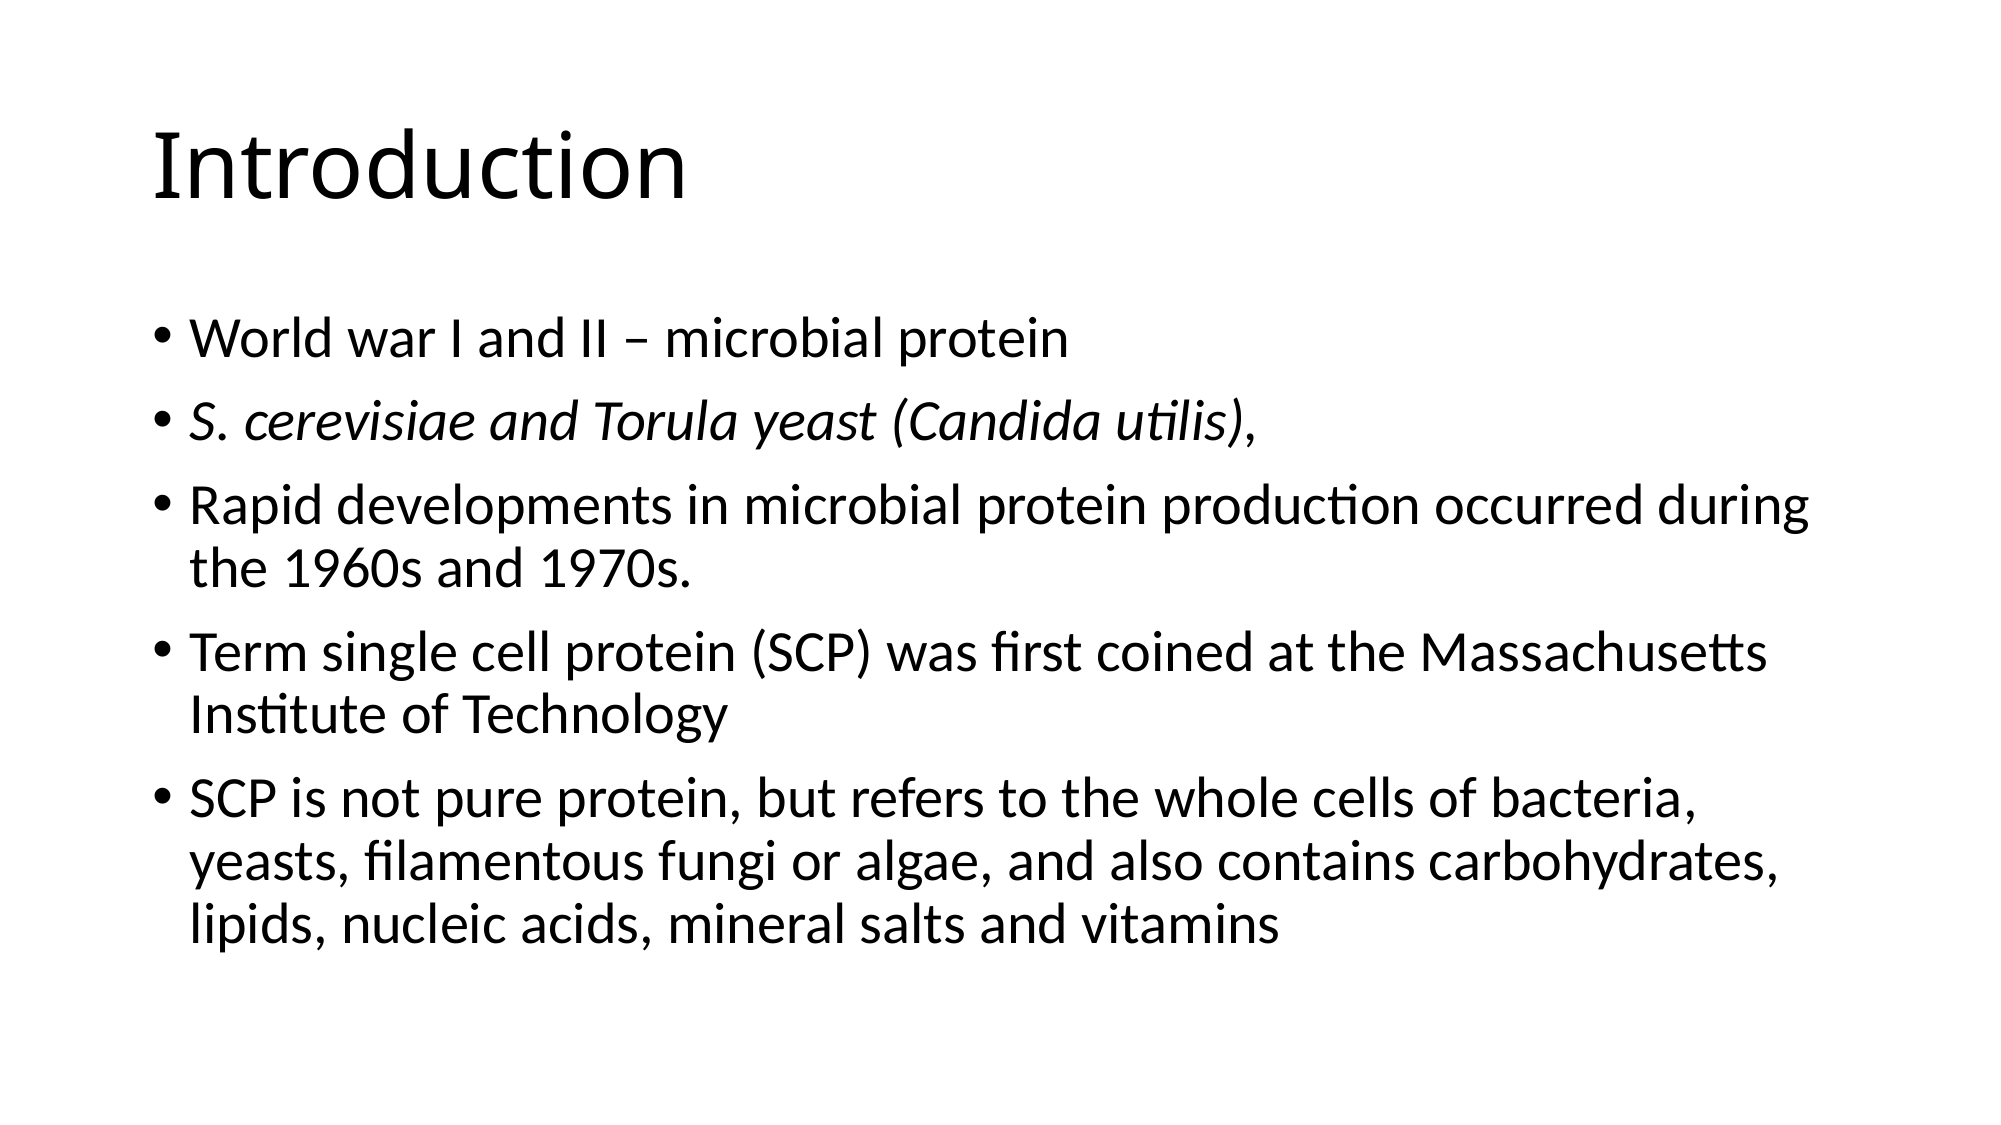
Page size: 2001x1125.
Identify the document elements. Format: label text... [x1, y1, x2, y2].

list World war I and II – microbial protein S. cerevisiae and Torula yeast (Candida utilis), Rapid developments in microbial protein production occurred during the 1960s and 1970s. Term single cell protein (SCP) was ﬁrst coined at the Massachusetts Institute of Technology SCP is not pure protein, but refers to the whole cells of bacteria, yeasts, ﬁlamentous fungi or algae, and also contains carbohydrates, lipids, nucleic acids, mineral salts and vitamins [137, 299, 1863, 1014]
title Introduction [137, 59, 1863, 278]
